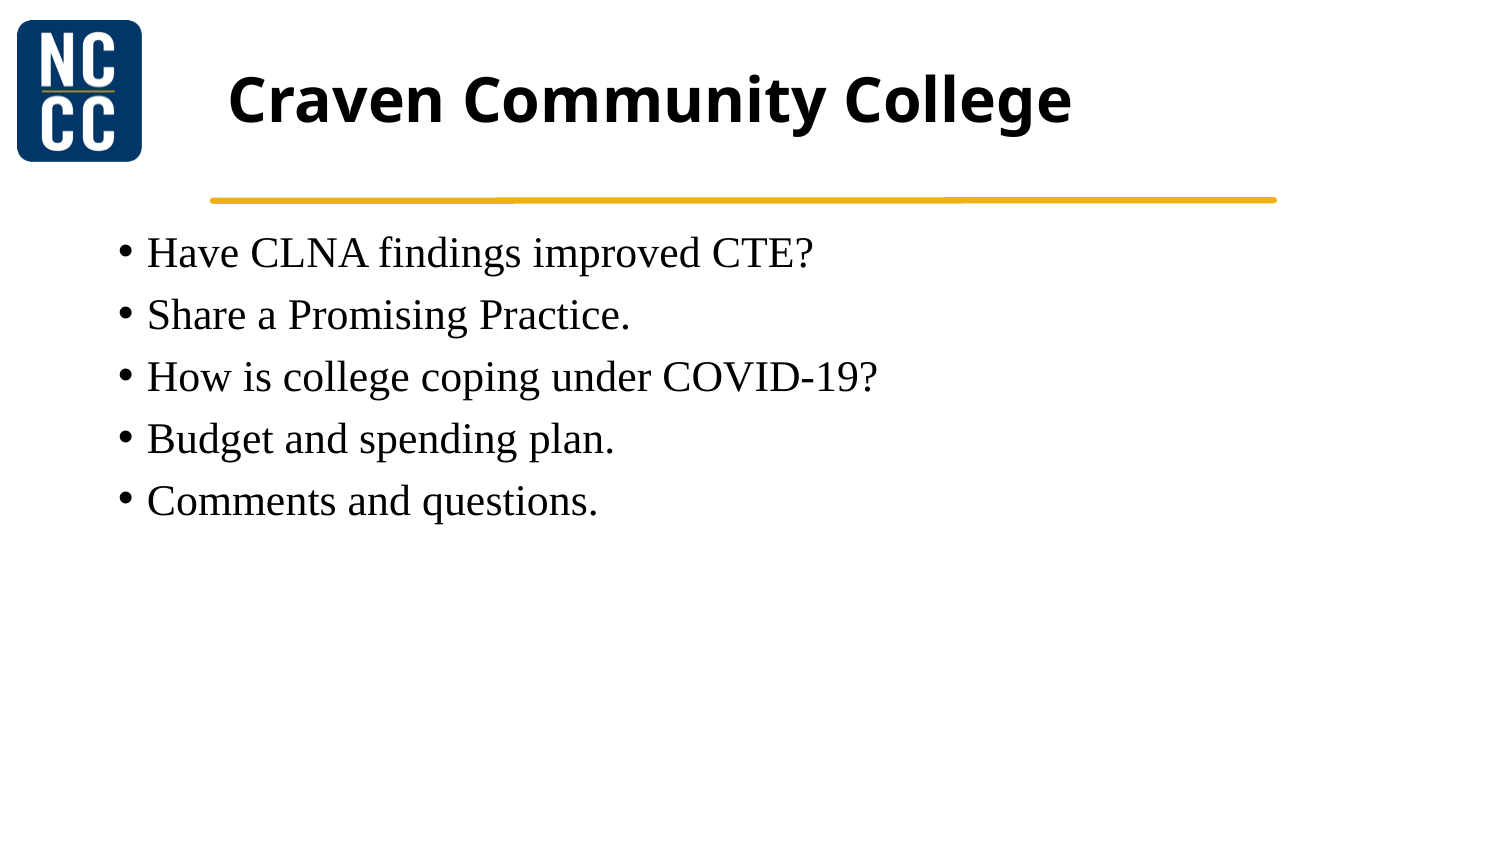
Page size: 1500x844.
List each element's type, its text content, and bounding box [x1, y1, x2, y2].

title Craven Community College [212, 20, 1421, 184]
list Have CLNA findings improved CTE? Share a Promising Practice. How is college coping under COVID-19? Budget and spending plan. Comments and questions. [103, 216, 1397, 799]
picture [17, 20, 142, 162]
